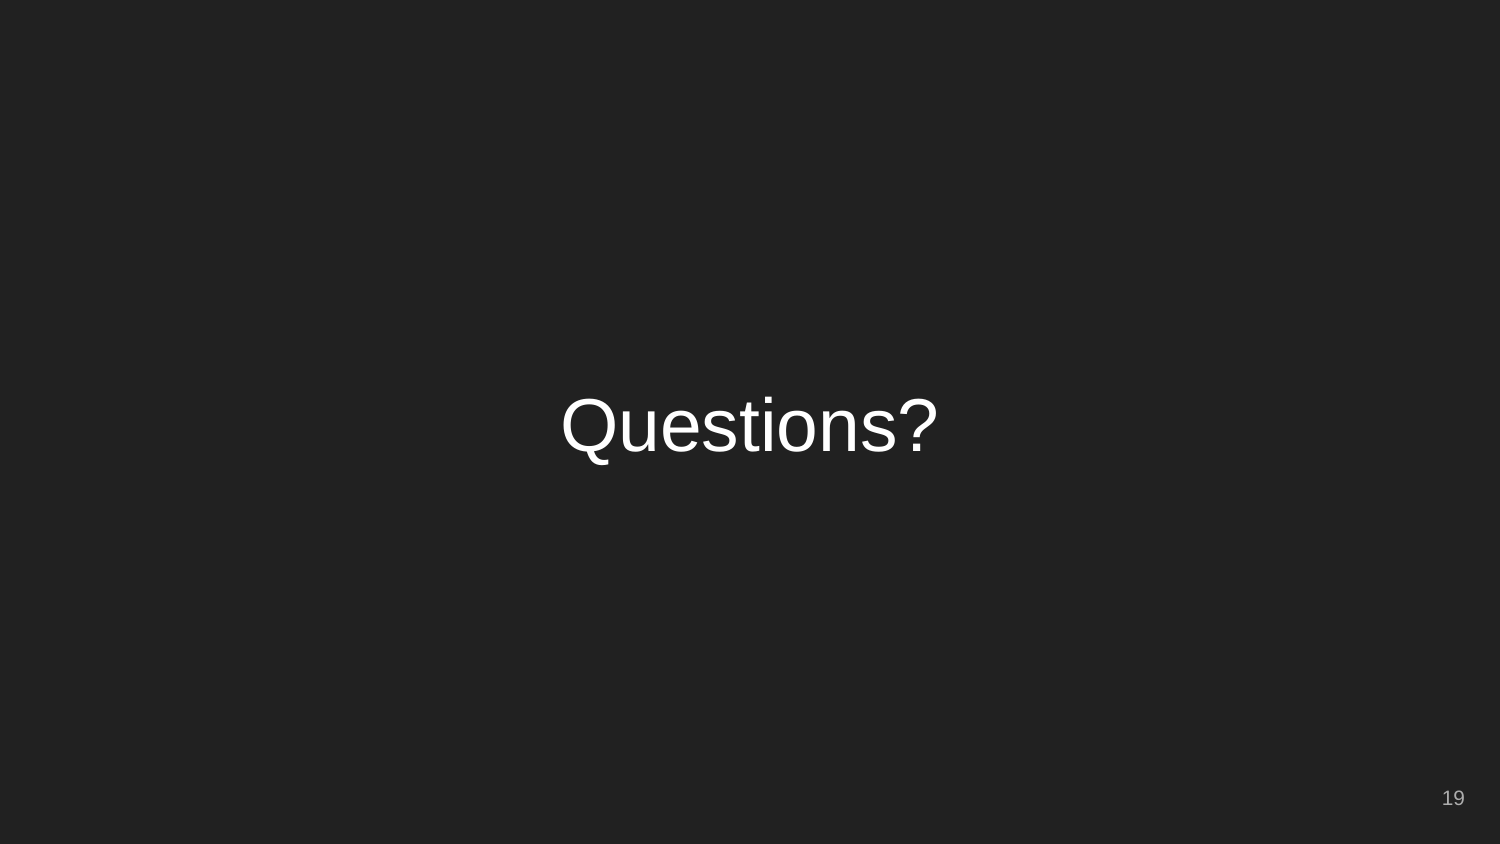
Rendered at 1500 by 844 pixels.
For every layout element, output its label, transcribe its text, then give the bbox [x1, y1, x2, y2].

title Questions? [51, 352, 1449, 491]
slide_number ‹#› [1389, 764, 1480, 830]
